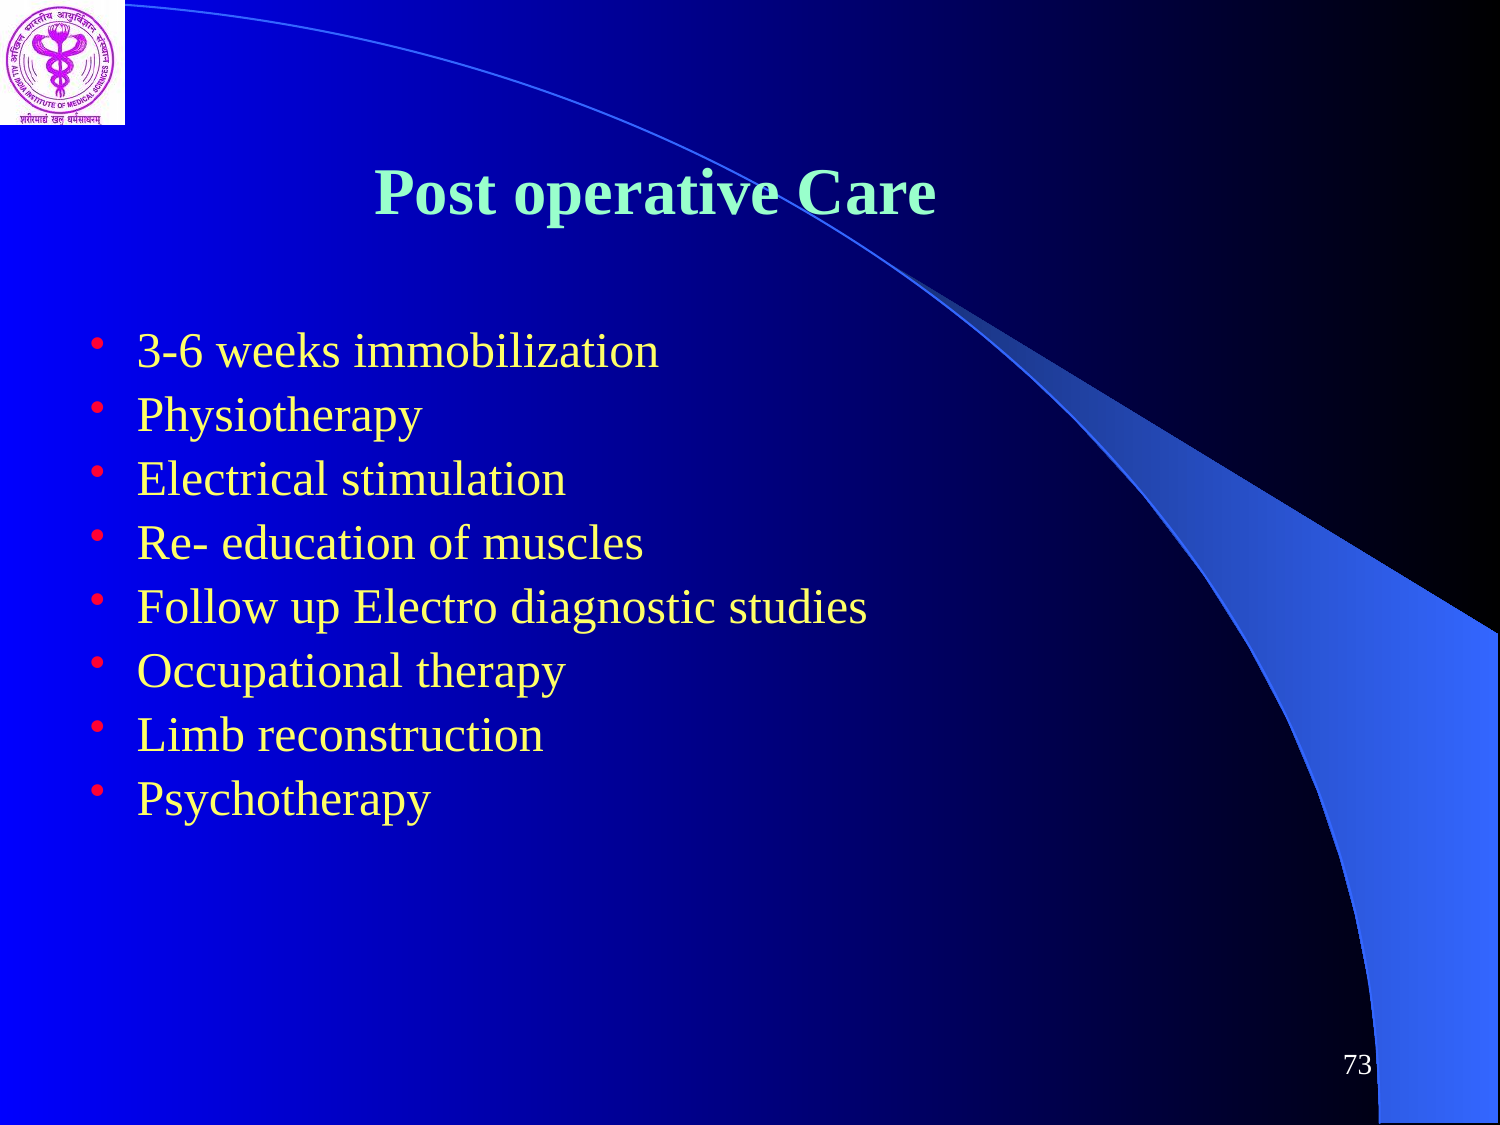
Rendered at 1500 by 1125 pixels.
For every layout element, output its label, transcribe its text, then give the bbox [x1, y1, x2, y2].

slide_number 73 [1074, 1024, 1388, 1101]
picture [0, 0, 126, 126]
text_box Post operative Care 3-6 weeks immobilization Physiotherapy Electrical stimulation Re- education of muscles Follow up Electro diagnostic studies Occupational therapy Limb reconstruction Psychotherapy [0, 149, 1500, 834]
